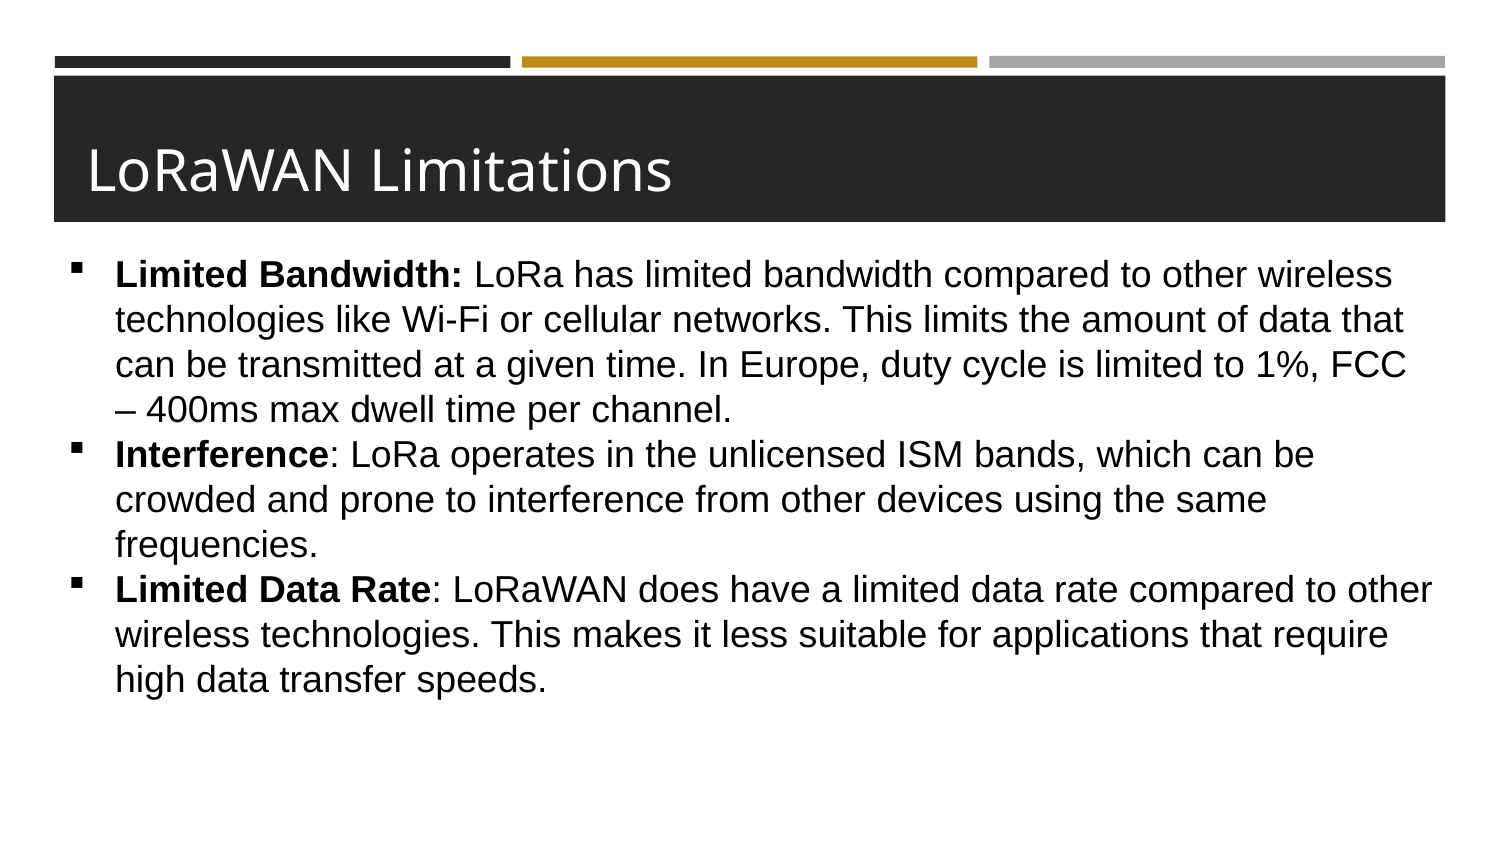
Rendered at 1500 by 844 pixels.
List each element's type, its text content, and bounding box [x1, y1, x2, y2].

title LoRaWAN Limitations [71, 86, 1429, 212]
text_box Limited Bandwidth: LoRa has limited bandwidth compared to other wireless technologies like Wi-Fi or cellular networks. This limits the amount of data that can be transmitted at a given time. In Europe, duty cycle is limited to 1%, FCC – 400ms max dwell time per channel. Interference: LoRa operates in the unlicensed ISM bands, which can be crowded and prone to interference from other devices using the same frequencies. Limited Data Rate: LoRaWAN does have a limited data rate compared to other wireless technologies. This makes it less suitable for applications that require high data transfer speeds. [57, 239, 1450, 758]
